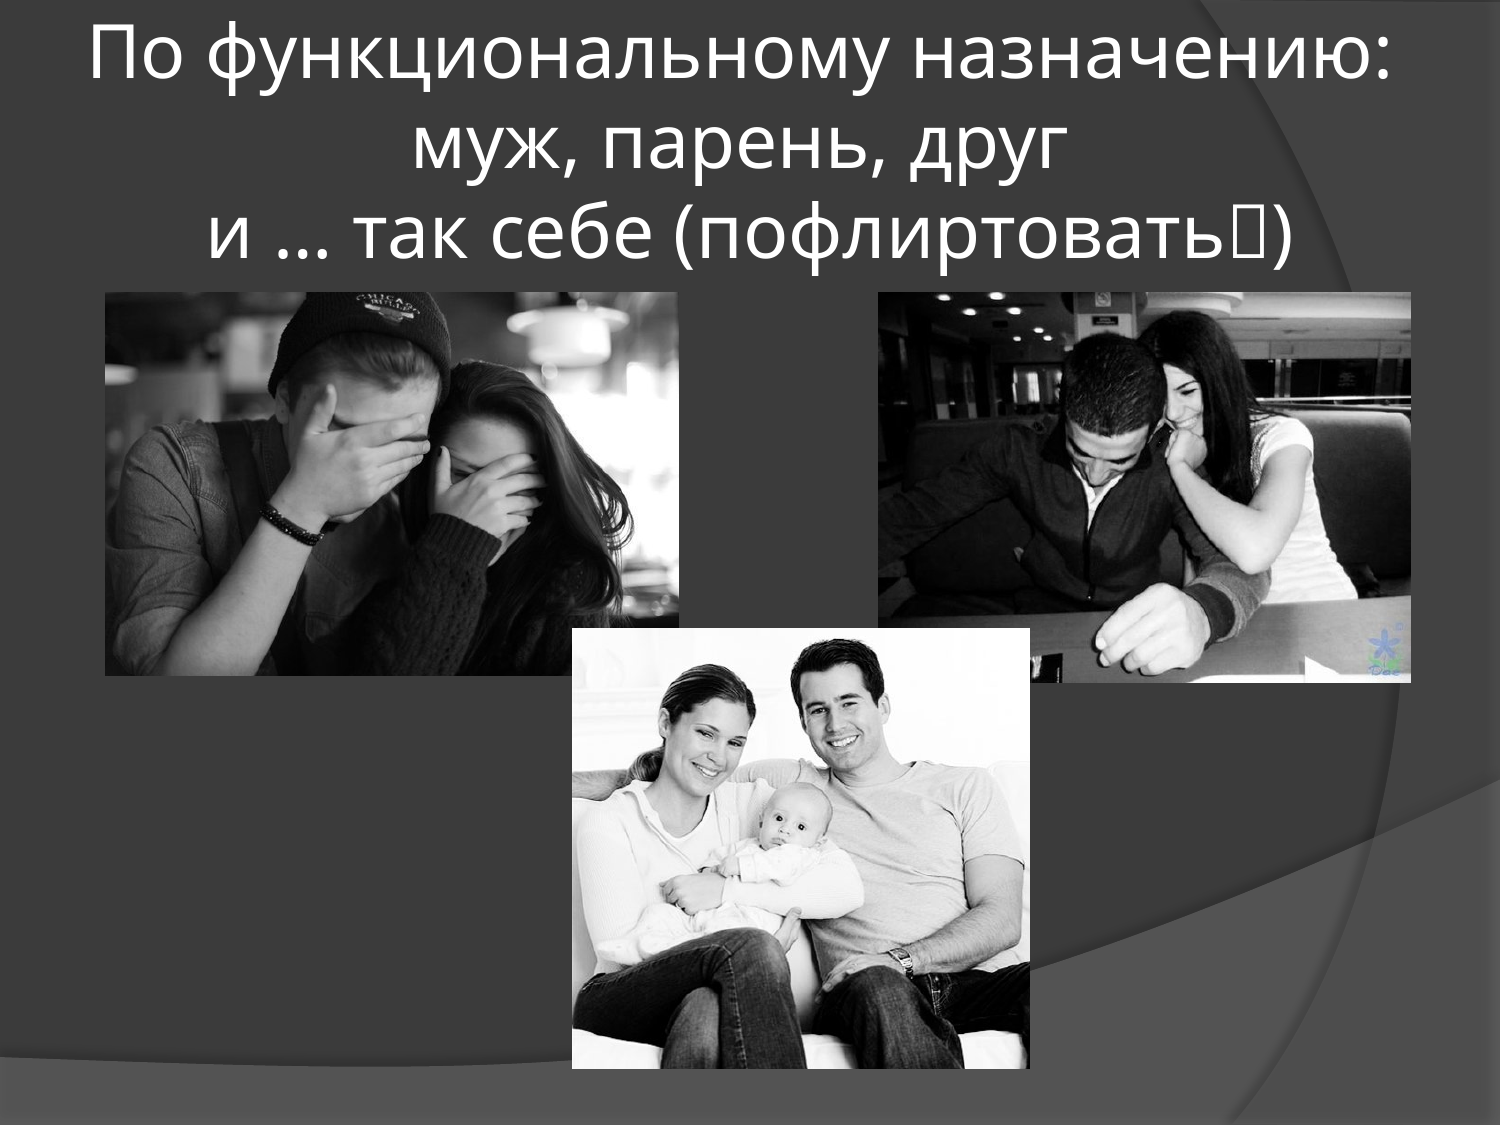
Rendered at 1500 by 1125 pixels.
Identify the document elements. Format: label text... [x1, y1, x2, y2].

picture [572, 628, 1030, 1070]
picture [878, 292, 1411, 684]
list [105, 292, 680, 676]
title По функциональному назначению: муж, парень, друг и … так себе (пофлиртовать) [0, 45, 1500, 233]
